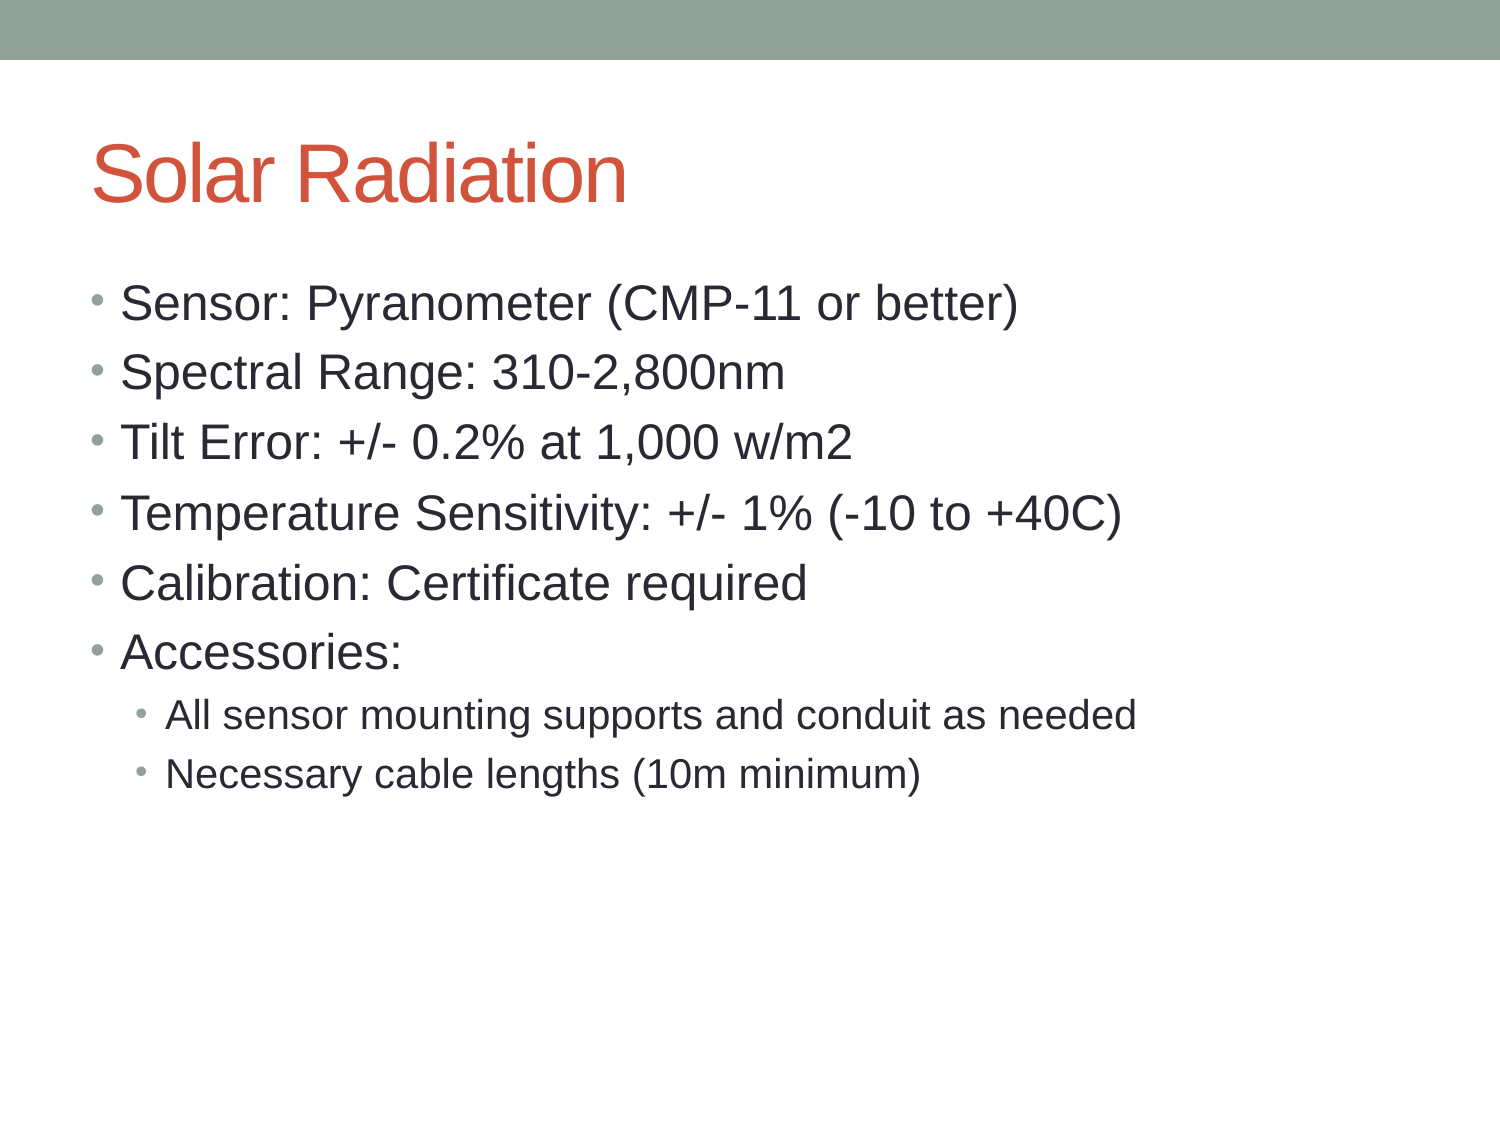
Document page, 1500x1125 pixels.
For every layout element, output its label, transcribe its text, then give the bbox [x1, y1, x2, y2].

title Solar Radiation [75, 87, 1425, 250]
list Sensor: Pyranometer (CMP-11 or better) Spectral Range: 310-2,800nm Tilt Error: +/- 0.2% at 1,000 w/m2 Temperature Sensitivity: +/- 1% (-10 to +40C) Calibration: Certificate required Accessories: All sensor mounting supports and conduit as needed Necessary cable lengths (10m minimum) [75, 262, 1425, 1063]
